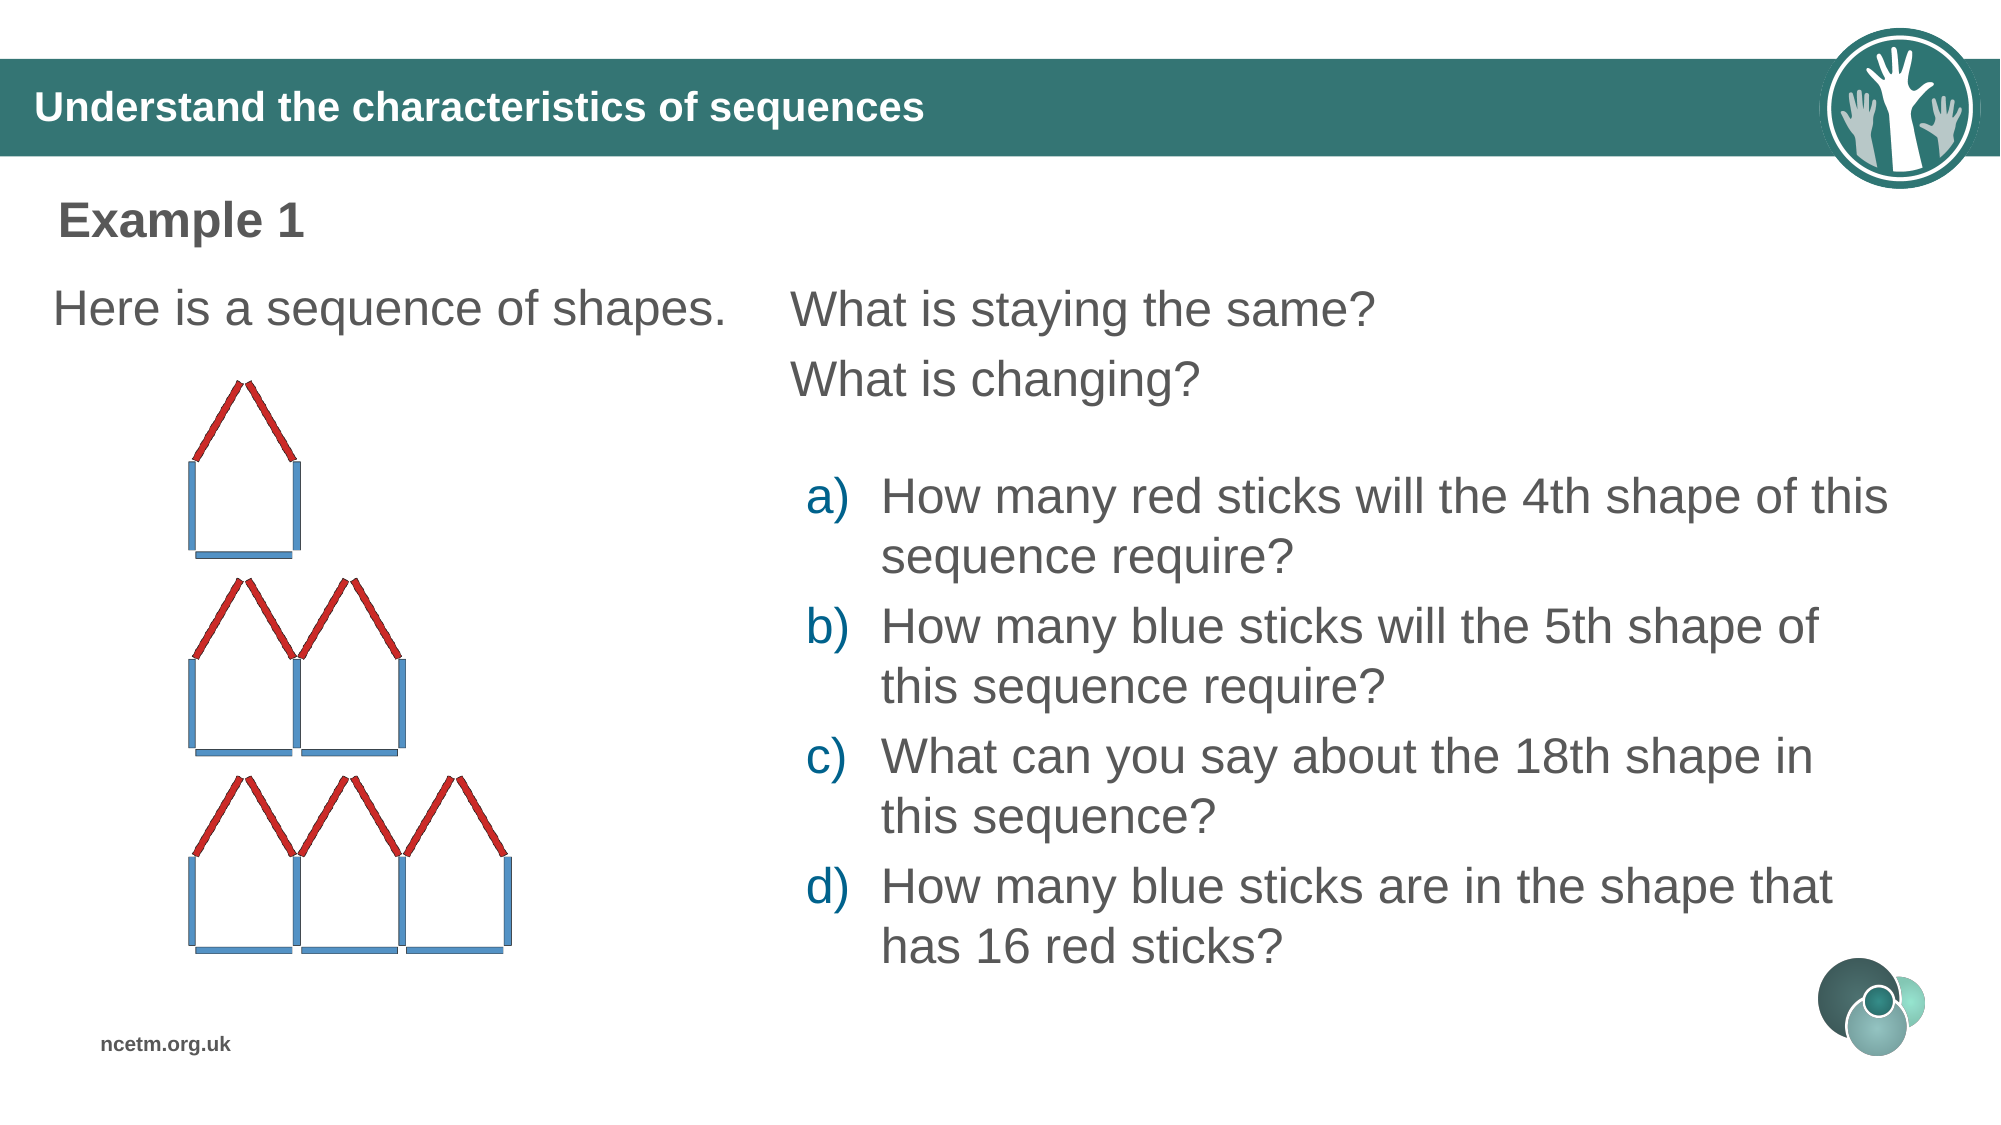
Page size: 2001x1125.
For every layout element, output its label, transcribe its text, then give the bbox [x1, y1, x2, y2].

picture [1818, 958, 1925, 1056]
text_box Example 1 [43, 179, 1043, 255]
picture [1818, 26, 1982, 190]
text_box Here is a sequence of shapes. [37, 268, 775, 343]
picture [34, 380, 673, 970]
text_box How many red sticks will the 4th shape of this sequence require? How many blue sticks will the 5th shape of this sequence require? What can you say about the 18th shape in this sequence? How many blue sticks are in the shape that has 16 red sticks? [790, 455, 1921, 981]
text_box What is staying the same? What is changing? [775, 268, 1776, 414]
title Understand the characteristics of sequences [19, 72, 1757, 143]
